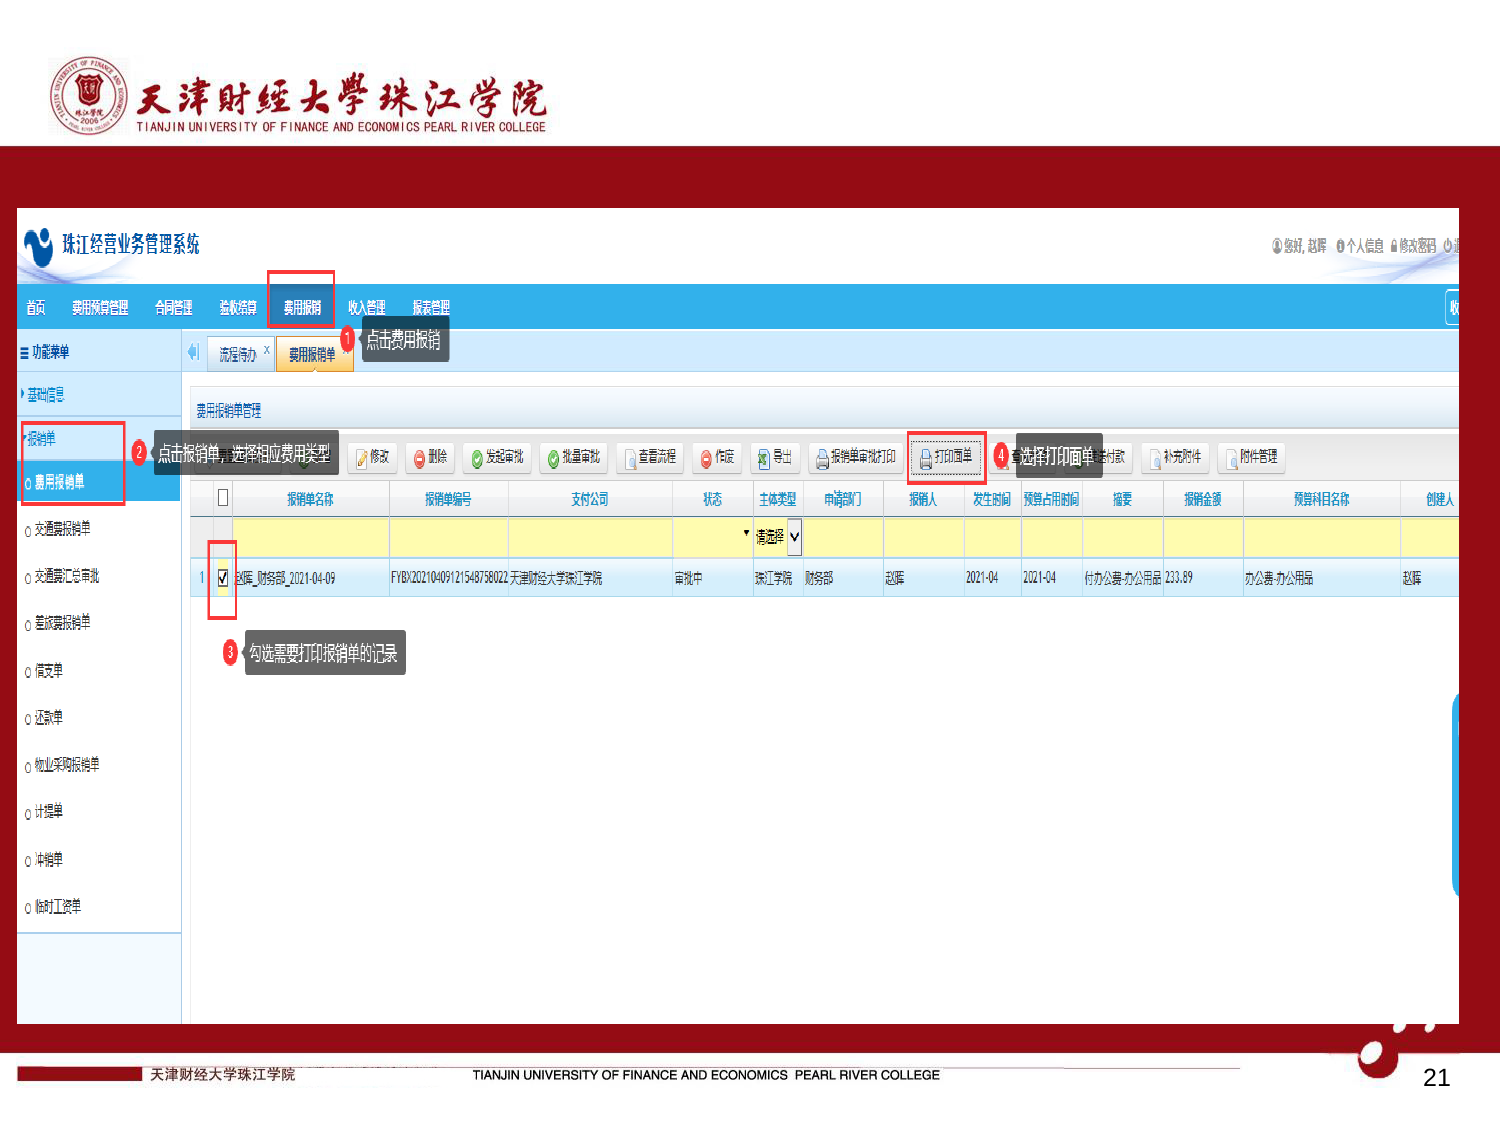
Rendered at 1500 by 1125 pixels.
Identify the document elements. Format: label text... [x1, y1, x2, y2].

picture [0, 0, 1500, 1125]
slide_number 21 [1115, 1046, 1467, 1107]
